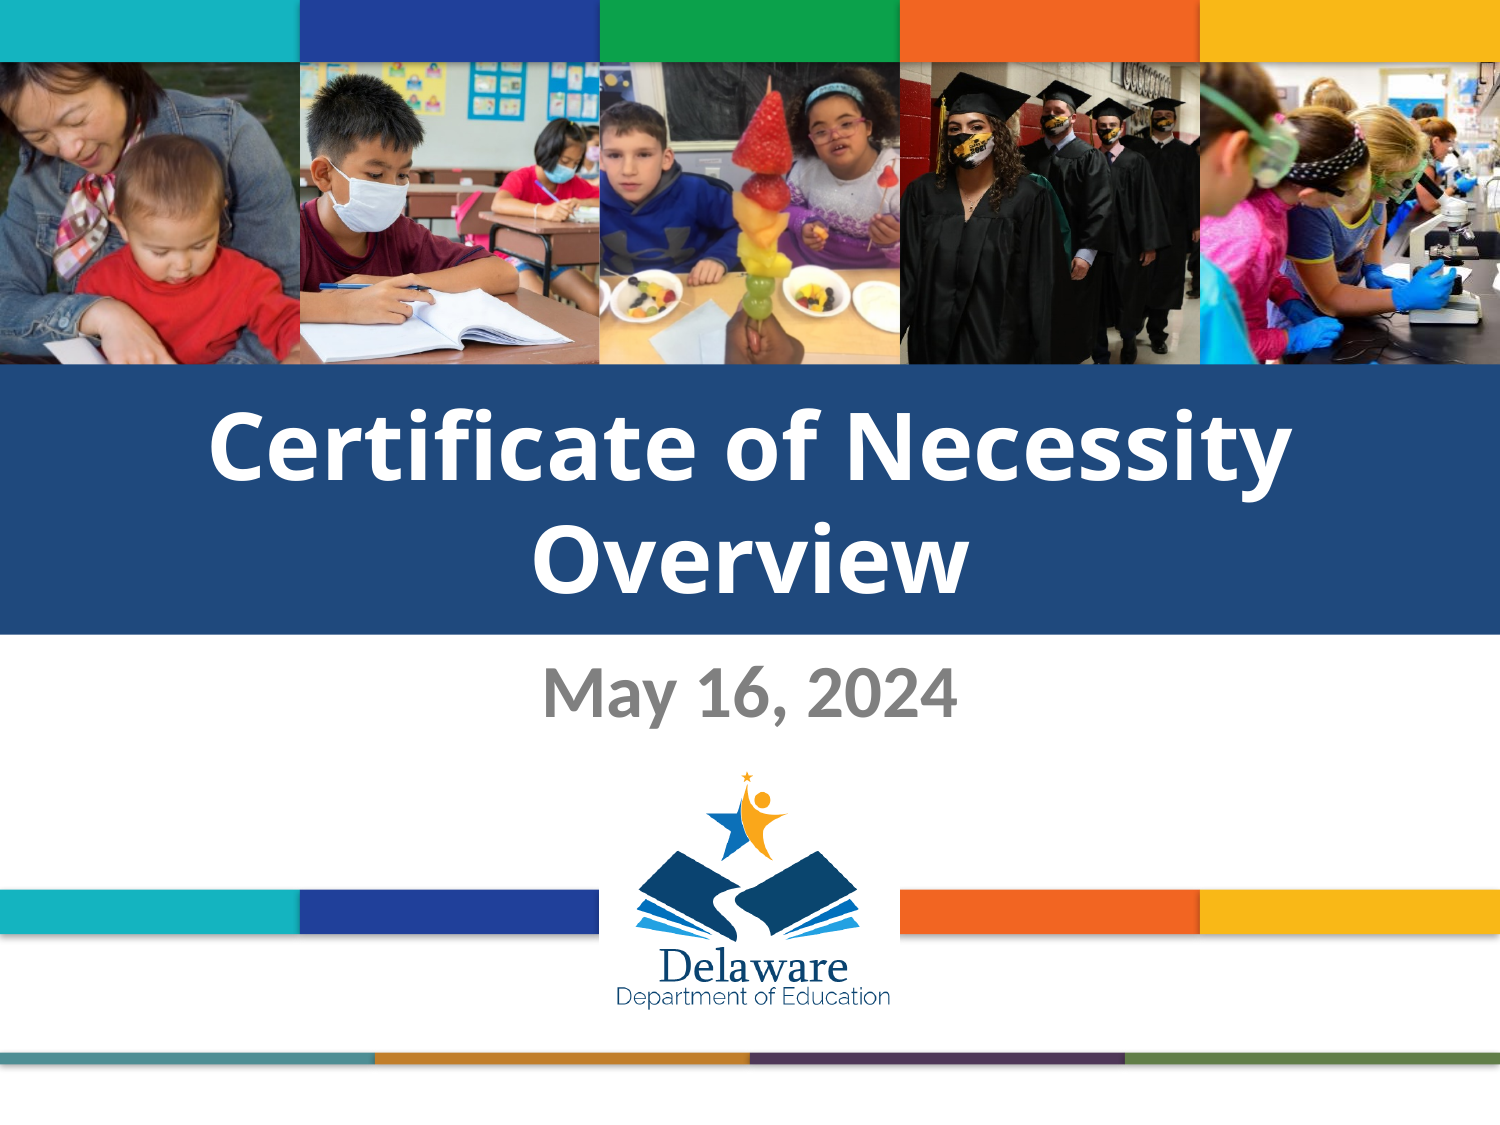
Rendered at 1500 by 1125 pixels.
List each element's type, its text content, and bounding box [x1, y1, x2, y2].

picture [473, 97, 495, 115]
subtitle May 16, 2024 [0, 634, 1500, 867]
picture [499, 98, 521, 116]
title Certificate of Necessity Overview [0, 371, 1500, 634]
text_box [0, 889, 594, 935]
picture [500, 76, 522, 94]
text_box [904, 889, 1500, 935]
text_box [0, 0, 1500, 63]
picture [599, 762, 901, 1017]
picture [0, 63, 1500, 391]
picture [474, 63, 523, 93]
